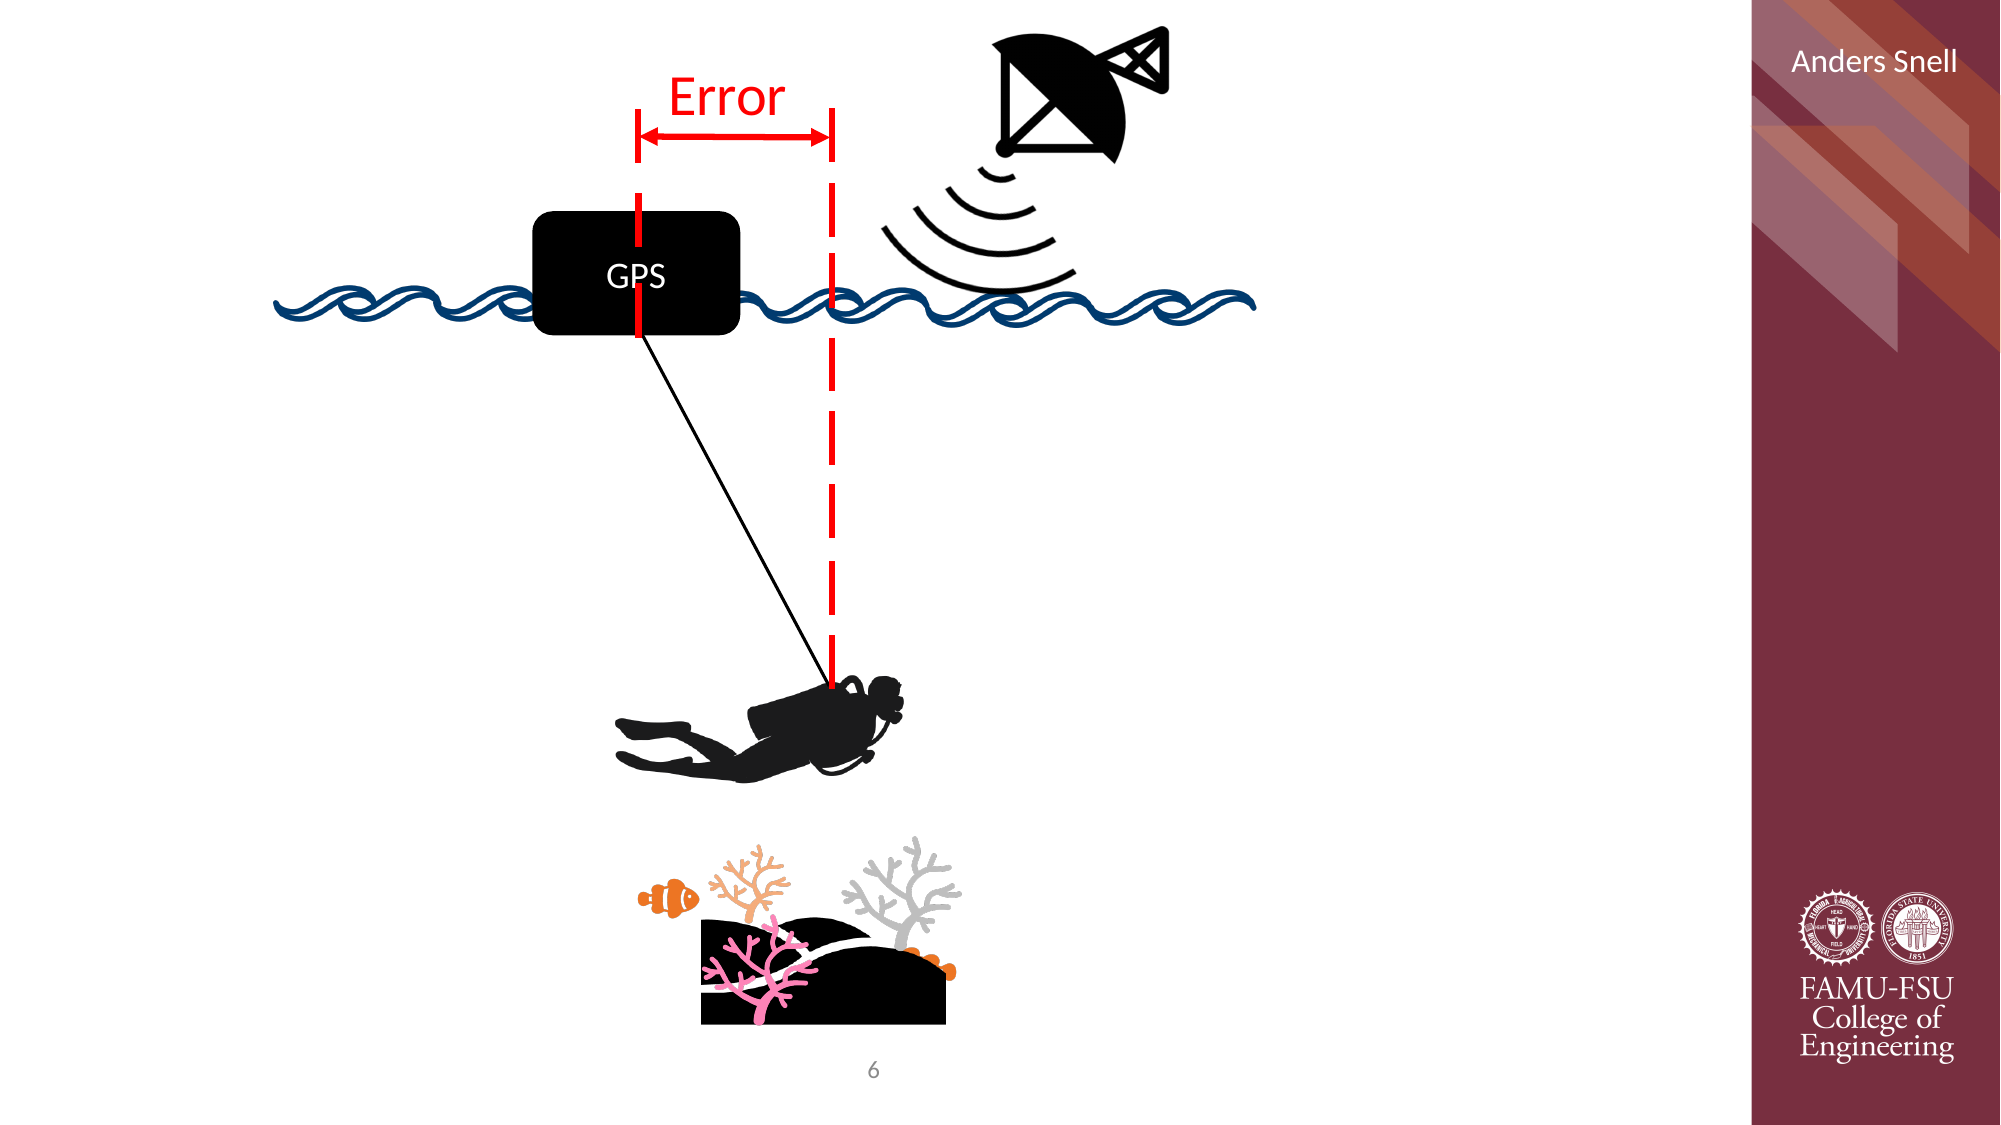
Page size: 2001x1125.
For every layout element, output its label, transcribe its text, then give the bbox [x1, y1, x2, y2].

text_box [270, 0, 1259, 1049]
slide_number 6 [813, 1049, 934, 1092]
picture [1798, 889, 1954, 1064]
list Anders Snell [1749, 0, 2000, 125]
